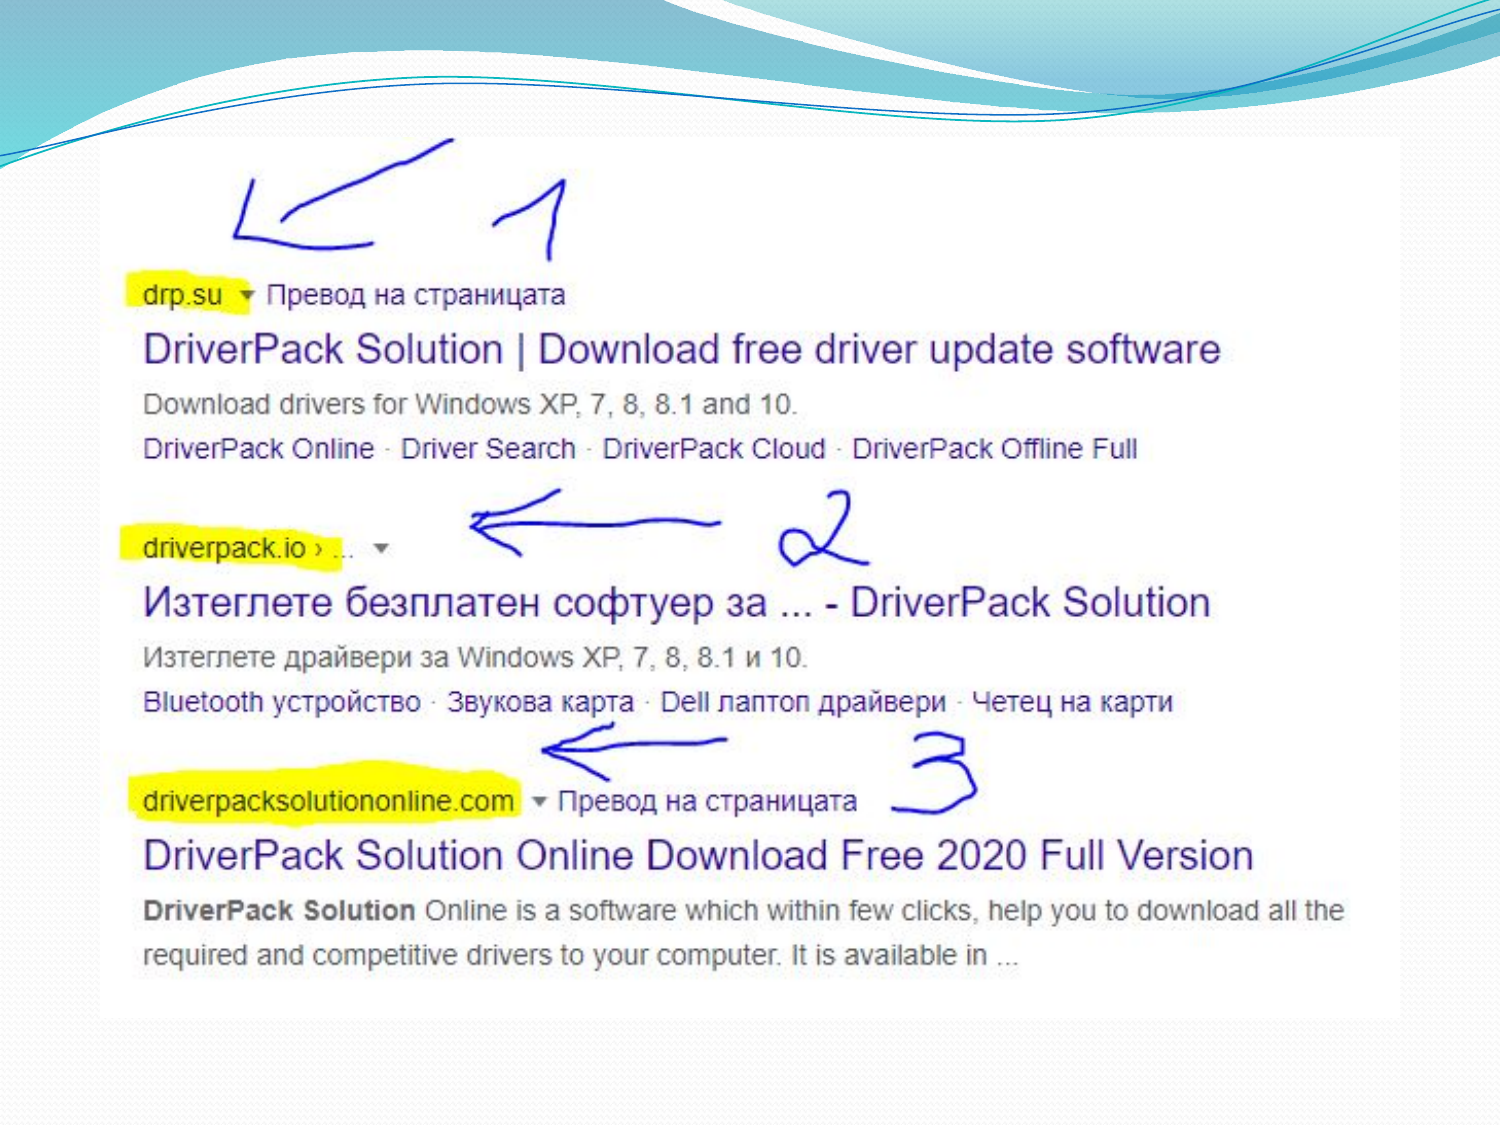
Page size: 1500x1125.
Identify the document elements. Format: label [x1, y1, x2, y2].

list [100, 136, 1400, 1018]
